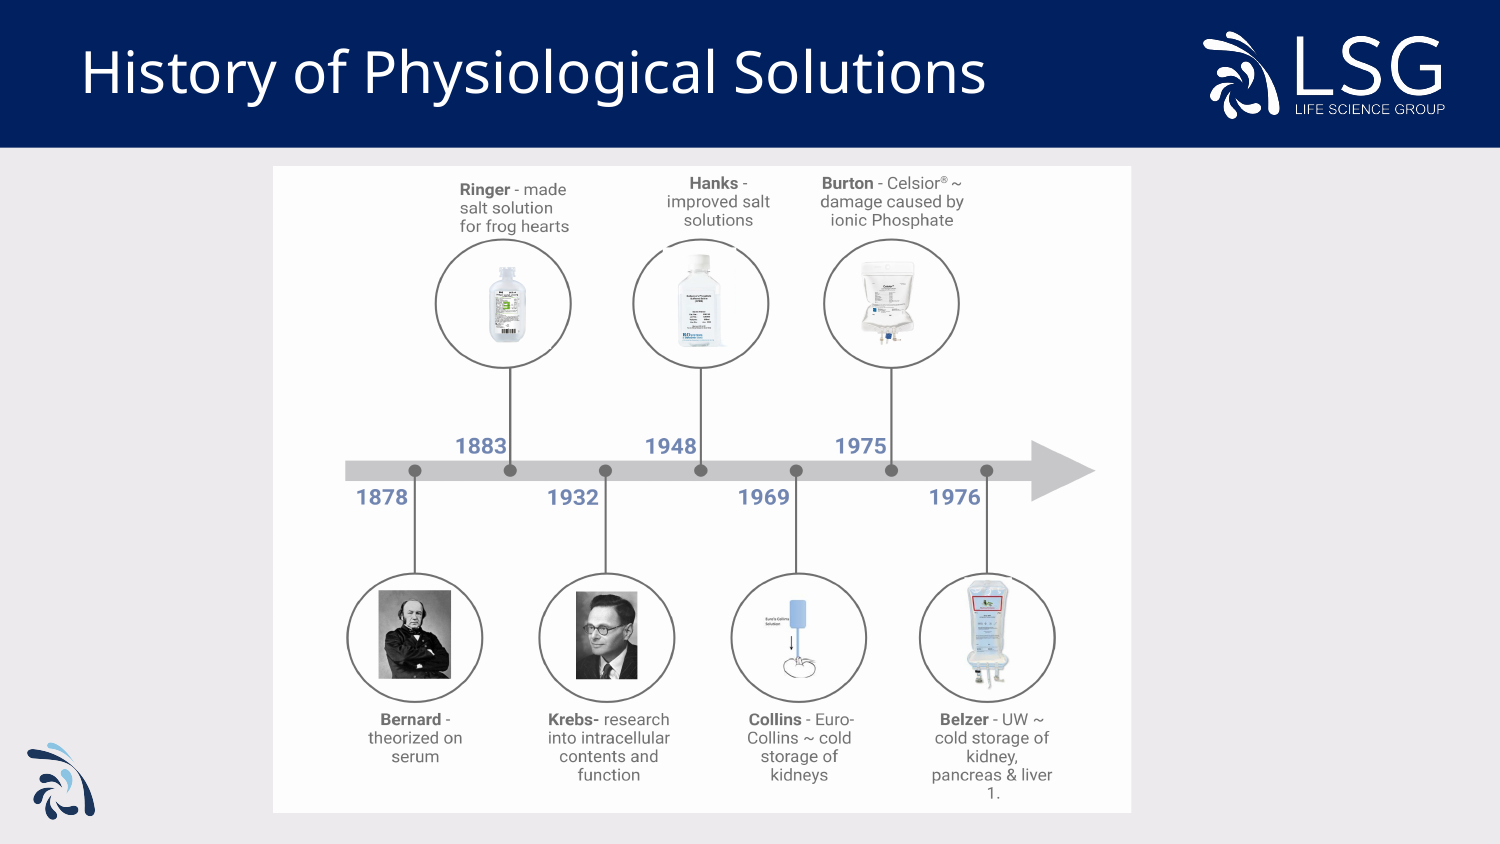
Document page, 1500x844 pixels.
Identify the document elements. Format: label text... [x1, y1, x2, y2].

picture [1203, 31, 1445, 120]
text_box History of Physiological Solutions [66, 35, 1101, 114]
text_box [0, 0, 1500, 148]
picture [272, 166, 1132, 814]
picture [22, 742, 101, 821]
